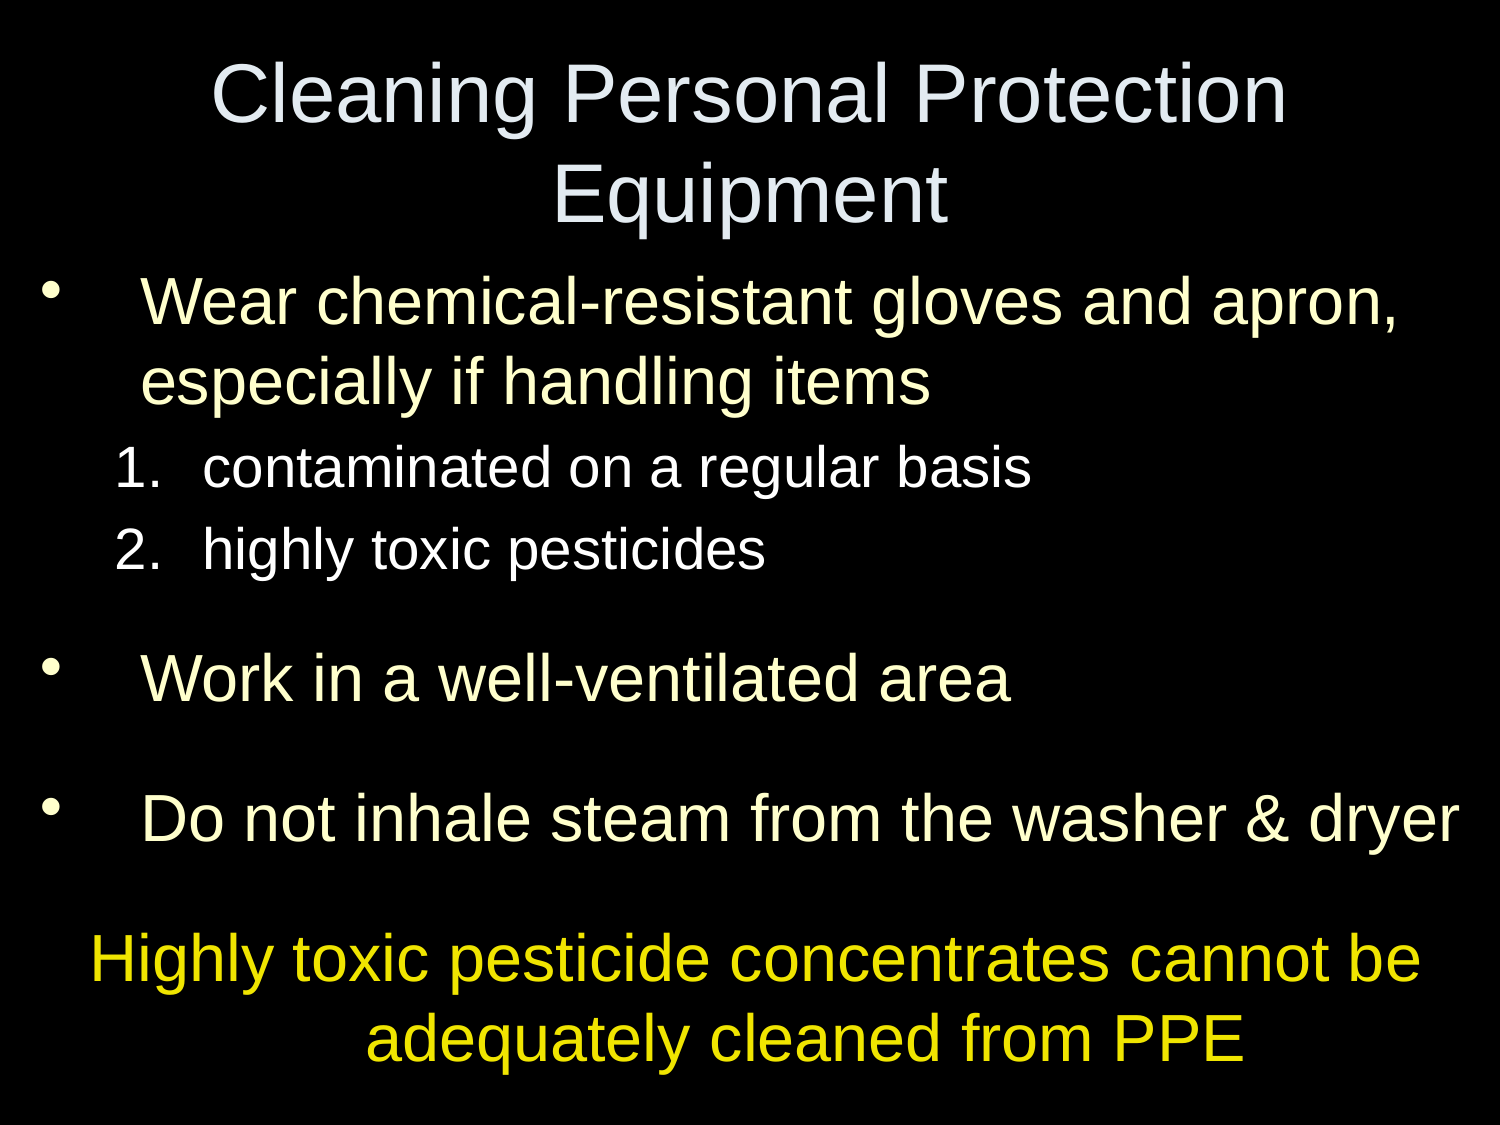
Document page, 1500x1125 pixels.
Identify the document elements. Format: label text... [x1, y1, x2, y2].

list Wear chemical-resistant gloves and apron, especially if handling items contaminated on a regular basis highly toxic pesticides Work in a well-ventilated area Do not inhale steam from the washer & dryer Highly toxic pesticide concentrates cannot be adequately cleaned from PPE [24, 249, 1488, 1125]
title Cleaning Personal Protection Equipment [0, 45, 1500, 233]
